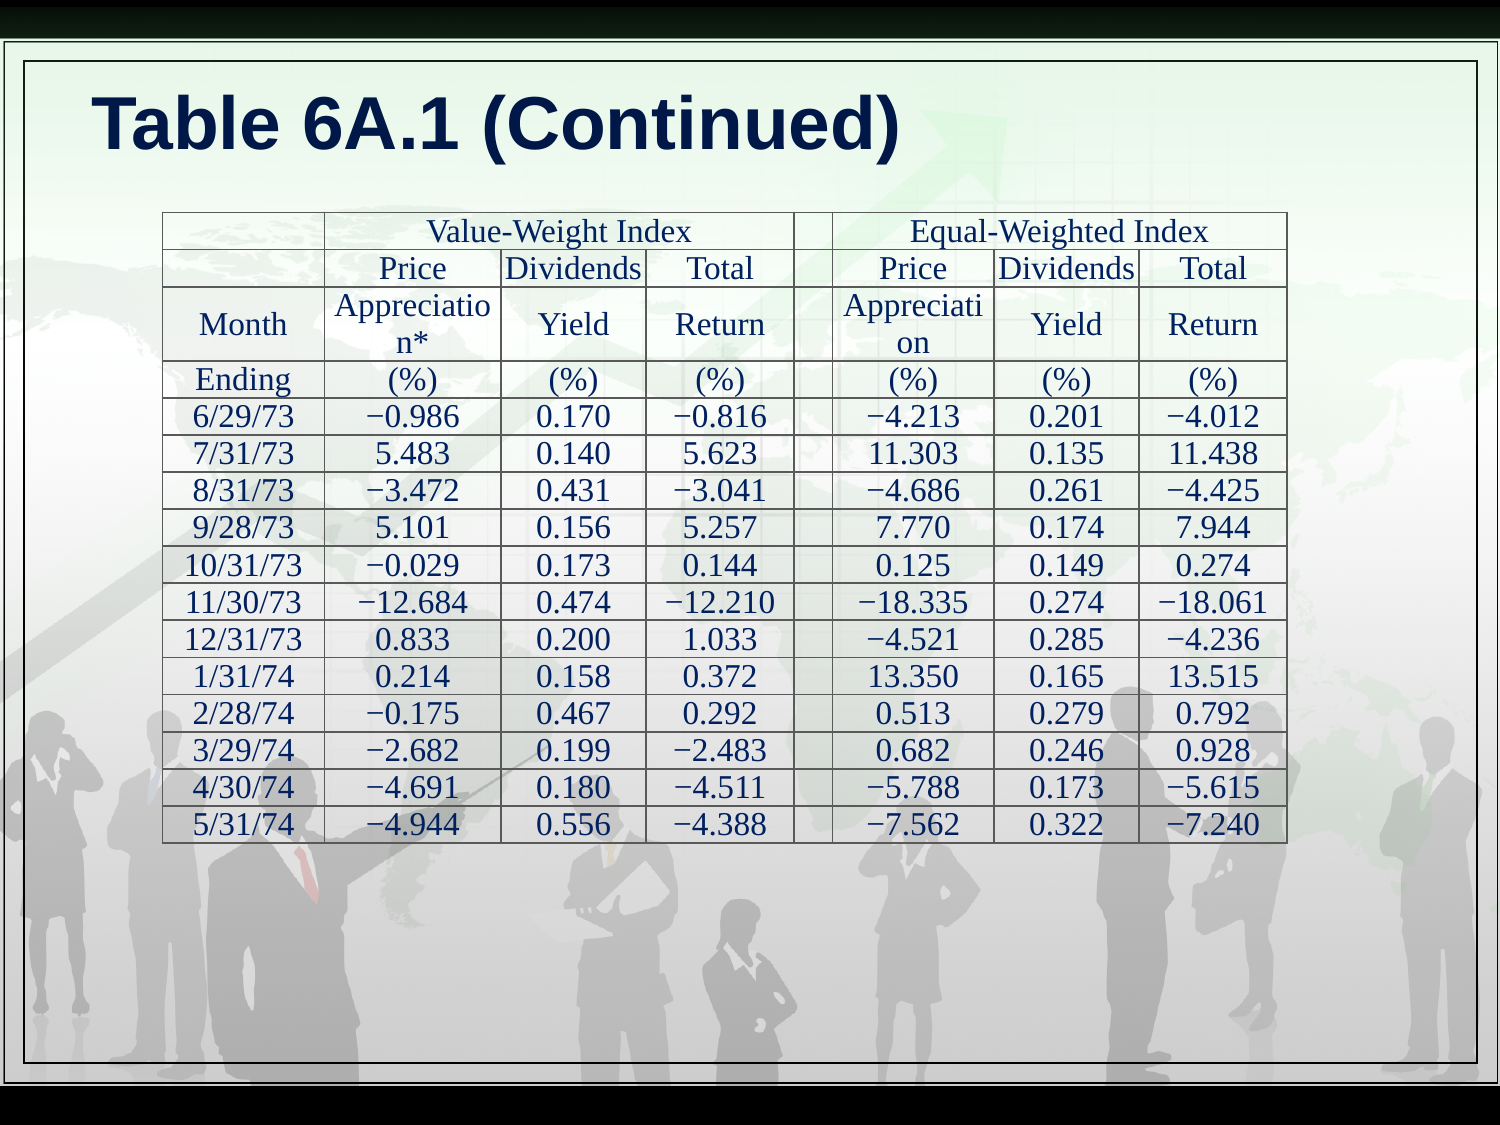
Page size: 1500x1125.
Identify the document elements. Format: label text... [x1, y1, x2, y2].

table_cell [795, 658, 832, 694]
table_cell 0.682 [833, 733, 993, 768]
table_cell (%) [502, 362, 645, 397]
table_cell 0.214 [325, 658, 500, 694]
table_cell −4.686 [833, 473, 993, 508]
table_cell −4.944 [325, 807, 500, 842]
table_cell Price [833, 250, 993, 286]
table_cell 0.792 [1140, 695, 1286, 731]
table_cell −0.029 [325, 547, 500, 582]
table_cell −4.691 [325, 770, 500, 805]
table_cell 0.173 [502, 547, 645, 582]
table_cell −5.788 [833, 770, 993, 805]
table_cell −0.816 [647, 399, 793, 434]
table_cell 7.770 [833, 510, 993, 545]
table_cell 1.033 [647, 621, 793, 657]
table_cell Appreciation* [325, 288, 500, 360]
table_cell Ending [163, 362, 324, 397]
table_cell −12.684 [325, 584, 500, 619]
table_cell 0.833 [325, 621, 500, 657]
table_cell 0.135 [995, 436, 1138, 471]
table_cell (%) [833, 362, 993, 397]
table_cell 5.623 [647, 436, 793, 471]
table_cell 0.261 [995, 473, 1138, 508]
table_cell [163, 250, 324, 286]
table_cell 0.180 [502, 770, 645, 805]
table_cell 0.170 [502, 399, 645, 434]
table_cell −4.012 [1140, 399, 1286, 434]
table_cell Month [163, 288, 324, 360]
table_cell [795, 473, 832, 508]
table_cell 5/31/74 [163, 807, 324, 842]
table_cell 6/29/73 [163, 399, 324, 434]
picture [0, 0, 1500, 1125]
table_cell 4/30/74 [163, 770, 324, 805]
table_cell 0.199 [502, 733, 645, 768]
table_cell −7.562 [833, 807, 993, 842]
table_cell 0.292 [647, 695, 793, 731]
table_cell 5.101 [325, 510, 500, 545]
table_cell 0.201 [995, 399, 1138, 434]
table_cell 0.279 [995, 695, 1138, 731]
table_cell 0.431 [502, 473, 645, 508]
table_cell 0.467 [502, 695, 645, 731]
table_cell −5.615 [1140, 770, 1286, 805]
table_cell 7/31/73 [163, 436, 324, 471]
table_cell (%) [647, 362, 793, 397]
table_cell 5.483 [325, 436, 500, 471]
table_cell −4.425 [1140, 473, 1286, 508]
table_cell (%) [995, 362, 1138, 397]
table_cell −2.682 [325, 733, 500, 768]
table_cell Appreciation [833, 288, 993, 360]
table_cell 0.174 [995, 510, 1138, 545]
table_cell Dividends [502, 250, 645, 286]
table_cell [795, 510, 832, 545]
table_cell 0.149 [995, 547, 1138, 582]
table_cell [795, 621, 832, 657]
table_cell Return [1140, 288, 1286, 360]
table_cell 1/31/74 [163, 658, 324, 694]
table_cell [795, 362, 832, 397]
table_header Value-Weight Index [325, 213, 793, 249]
table_cell [795, 807, 832, 842]
table_cell −3.472 [325, 473, 500, 508]
table_cell [795, 436, 832, 471]
table_cell 0.274 [995, 584, 1138, 619]
table_cell 0.285 [995, 621, 1138, 657]
table_cell −7.240 [1140, 807, 1286, 842]
table_cell 11/30/73 [163, 584, 324, 619]
table_header [795, 213, 832, 249]
table_cell [795, 584, 832, 619]
table_cell 0.246 [995, 733, 1138, 768]
table_cell 7.944 [1140, 510, 1286, 545]
table_cell 10/31/73 [163, 547, 324, 582]
table_cell 9/28/73 [163, 510, 324, 545]
table_cell Price [325, 250, 500, 286]
table_cell 11.303 [833, 436, 993, 471]
table_cell 0.474 [502, 584, 645, 619]
table_cell [795, 250, 832, 286]
table_cell 12/31/73 [163, 621, 324, 657]
table_cell 0.165 [995, 658, 1138, 694]
table_cell 2/28/74 [163, 695, 324, 731]
table_cell Yield [995, 288, 1138, 360]
table_cell 0.140 [502, 436, 645, 471]
table_cell (%) [325, 362, 500, 397]
table_cell 0.158 [502, 658, 645, 694]
table_cell 0.513 [833, 695, 993, 731]
table_cell −4.388 [647, 807, 793, 842]
table_cell 3/29/74 [163, 733, 324, 768]
table_cell 0.556 [502, 807, 645, 842]
table_cell 13.350 [833, 658, 993, 694]
table_cell [795, 547, 832, 582]
table_cell 0.173 [995, 770, 1138, 805]
table_cell Yield [502, 288, 645, 360]
table_cell [795, 770, 832, 805]
table_cell 11.438 [1140, 436, 1286, 471]
table_cell −4.521 [833, 621, 993, 657]
table_cell −4.213 [833, 399, 993, 434]
table_cell [795, 288, 832, 360]
table_cell Total [647, 250, 793, 286]
table_cell 0.156 [502, 510, 645, 545]
table_cell −18.061 [1140, 584, 1286, 619]
table_cell 0.274 [1140, 547, 1286, 582]
table_cell [795, 399, 832, 434]
table_cell Dividends [995, 250, 1138, 286]
table_cell −4.511 [647, 770, 793, 805]
table_cell 0.144 [647, 547, 793, 582]
table_header Equal-Weighted Index [833, 213, 1286, 249]
table_cell 0.322 [995, 807, 1138, 842]
table_cell 8/31/73 [163, 473, 324, 508]
table_cell −0.175 [325, 695, 500, 731]
table_cell Return [647, 288, 793, 360]
table_cell 0.928 [1140, 733, 1286, 768]
table_cell [795, 733, 832, 768]
table_cell 0.125 [833, 547, 993, 582]
table_cell −2.483 [647, 733, 793, 768]
table_cell −4.236 [1140, 621, 1286, 657]
table_cell −3.041 [647, 473, 793, 508]
table_cell −0.986 [325, 399, 500, 434]
title Table 6A.1 (Continued) [76, 67, 1427, 173]
table_cell 5.257 [647, 510, 793, 545]
table_cell 0.372 [647, 658, 793, 694]
table_cell Total [1140, 250, 1286, 286]
table_cell −12.210 [647, 584, 793, 619]
table_header [163, 213, 324, 249]
table_cell (%) [1140, 362, 1286, 397]
table_cell 0.200 [502, 621, 645, 657]
table_cell [795, 695, 832, 731]
table_cell −18.335 [833, 584, 993, 619]
table_cell 13.515 [1140, 658, 1286, 694]
